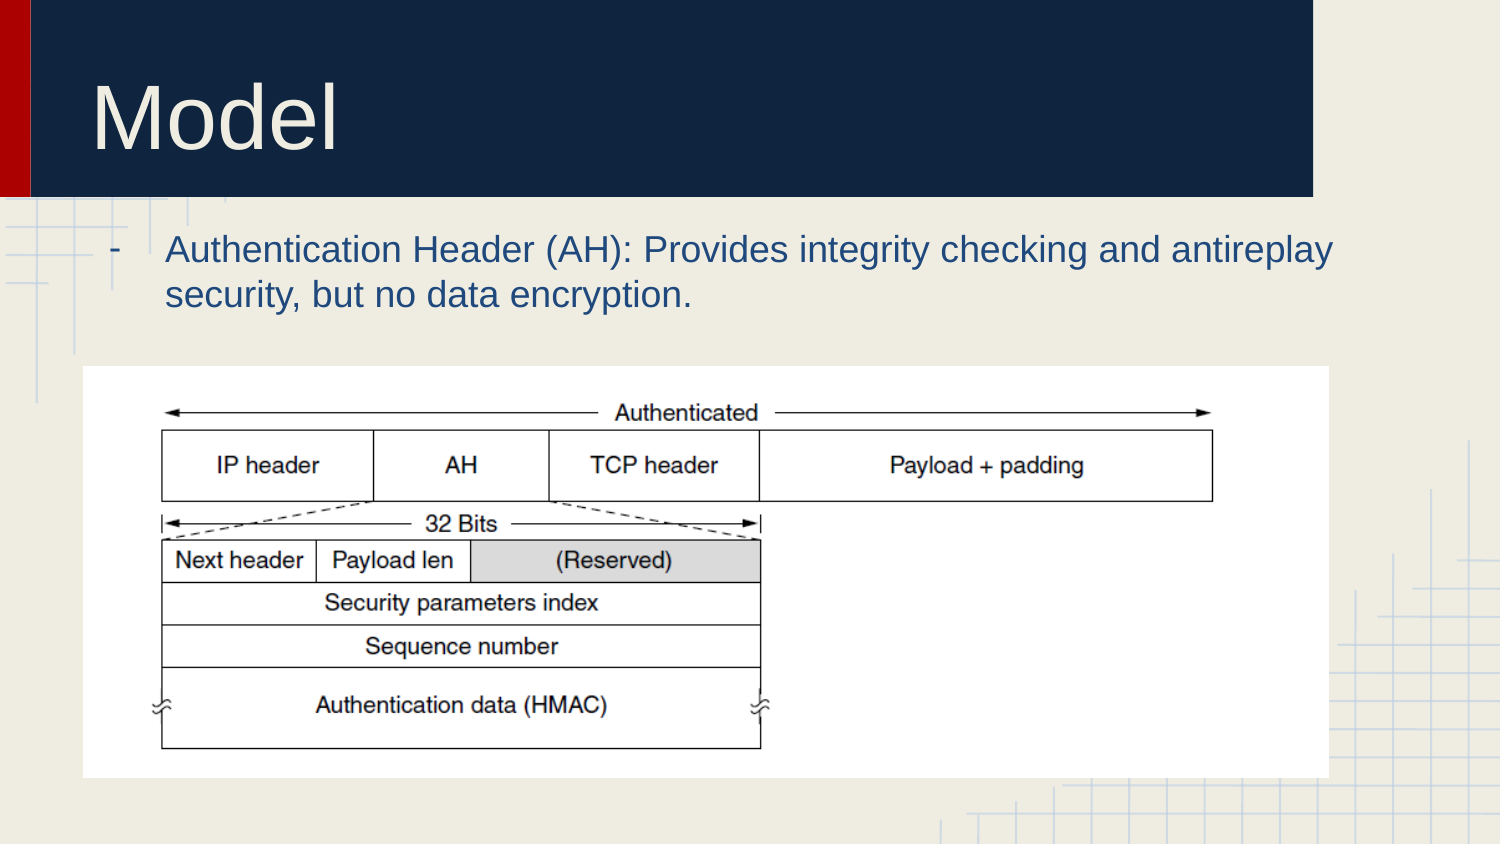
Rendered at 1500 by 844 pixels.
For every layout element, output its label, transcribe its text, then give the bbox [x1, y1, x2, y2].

list Authentication Header (AH): Provides integrity checking and antireplay security, but no data encryption. [75, 209, 1425, 340]
title Model [75, 16, 1276, 183]
picture [82, 366, 1329, 778]
